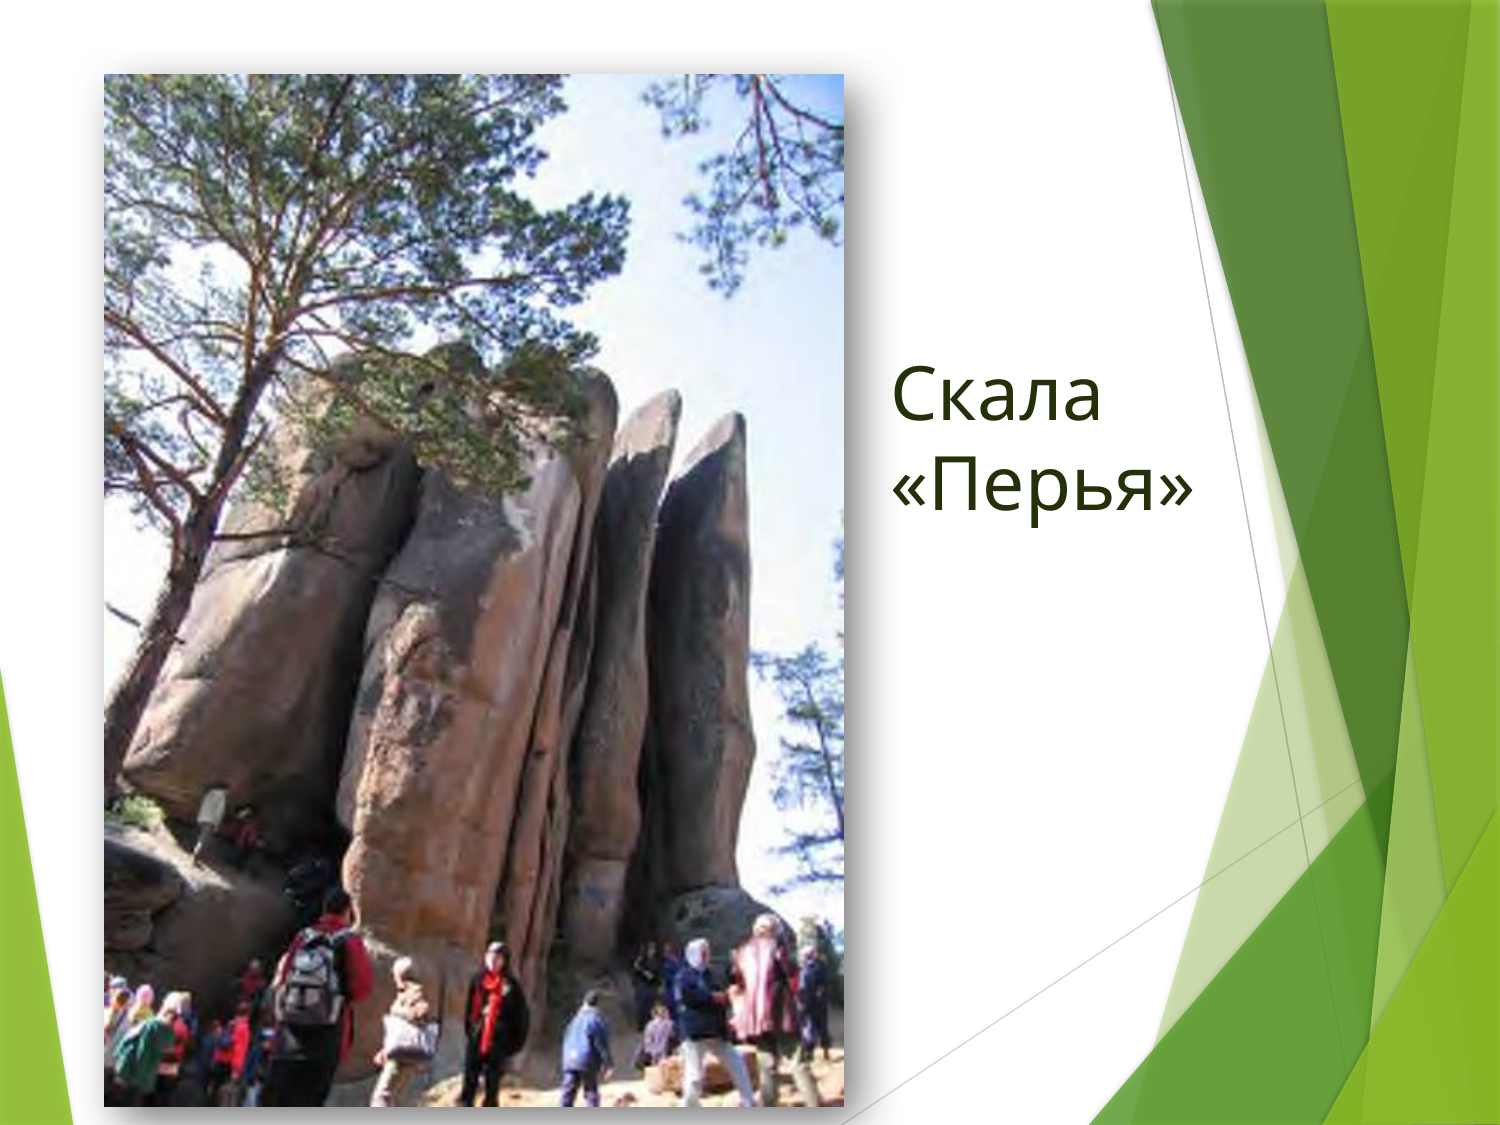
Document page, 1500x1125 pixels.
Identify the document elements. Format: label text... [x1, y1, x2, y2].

picture [103, 74, 844, 1107]
title Скала «Перья» [892, 337, 1378, 663]
